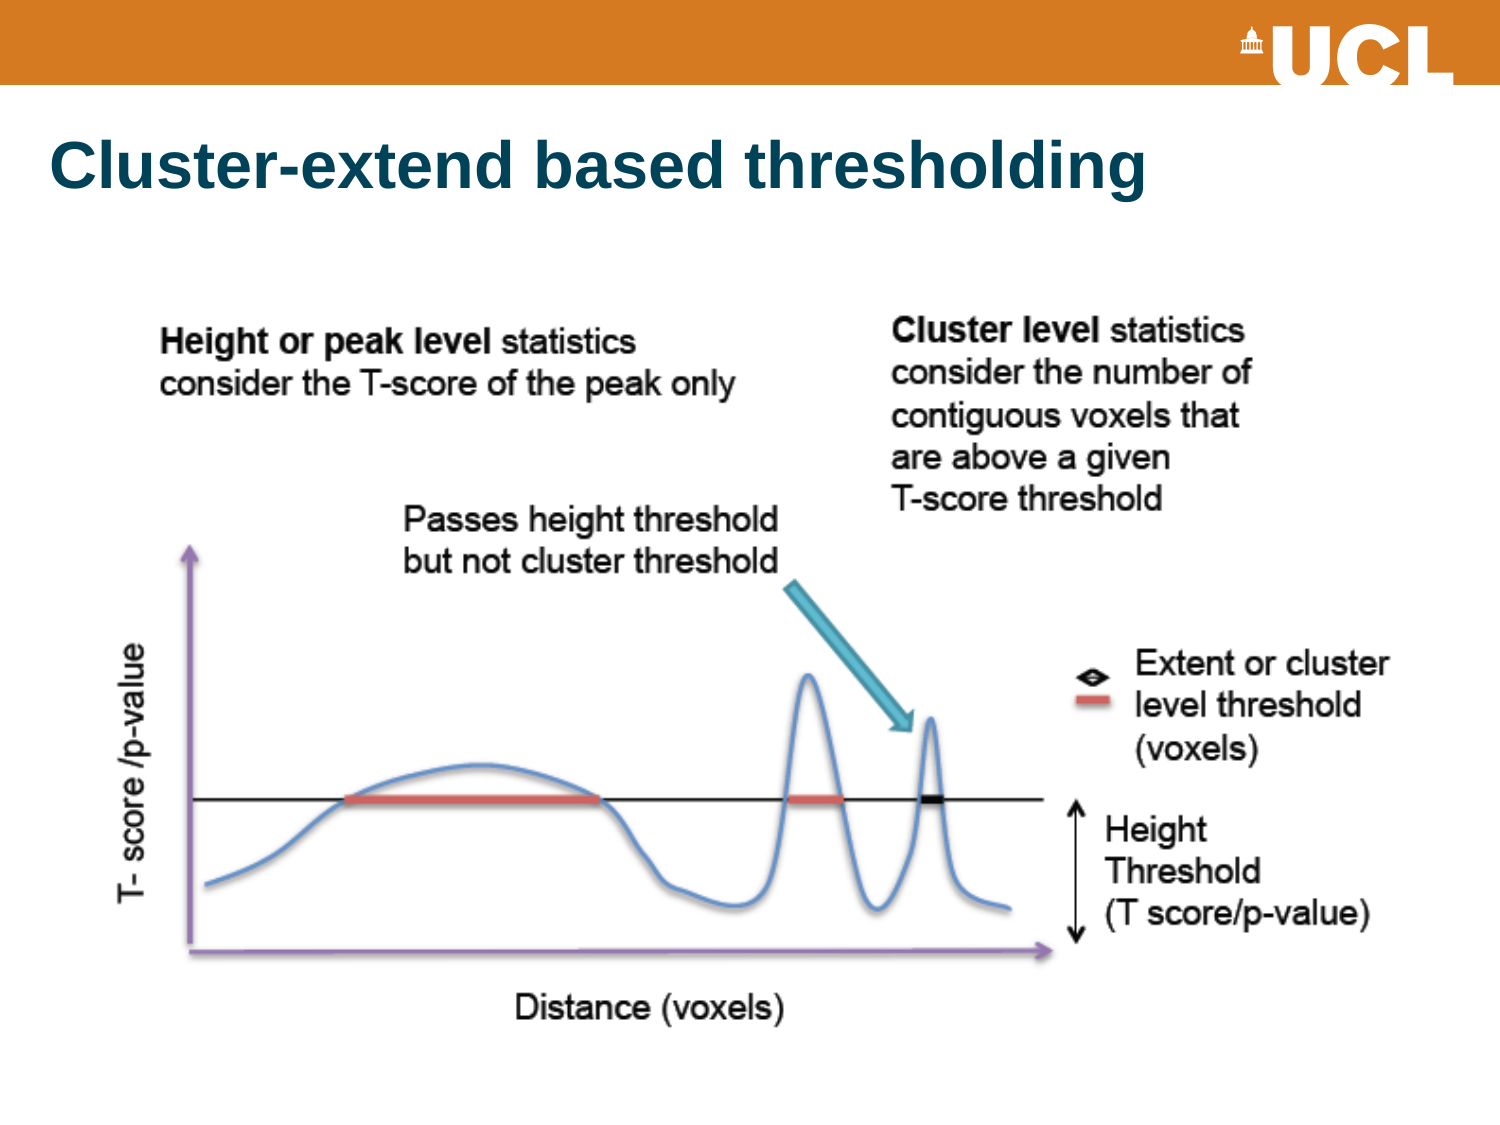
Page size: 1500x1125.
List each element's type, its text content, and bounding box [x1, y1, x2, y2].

picture [76, 289, 1427, 1033]
text_box Cluster-extend based thresholding [34, 114, 1427, 235]
picture [0, 0, 1500, 85]
